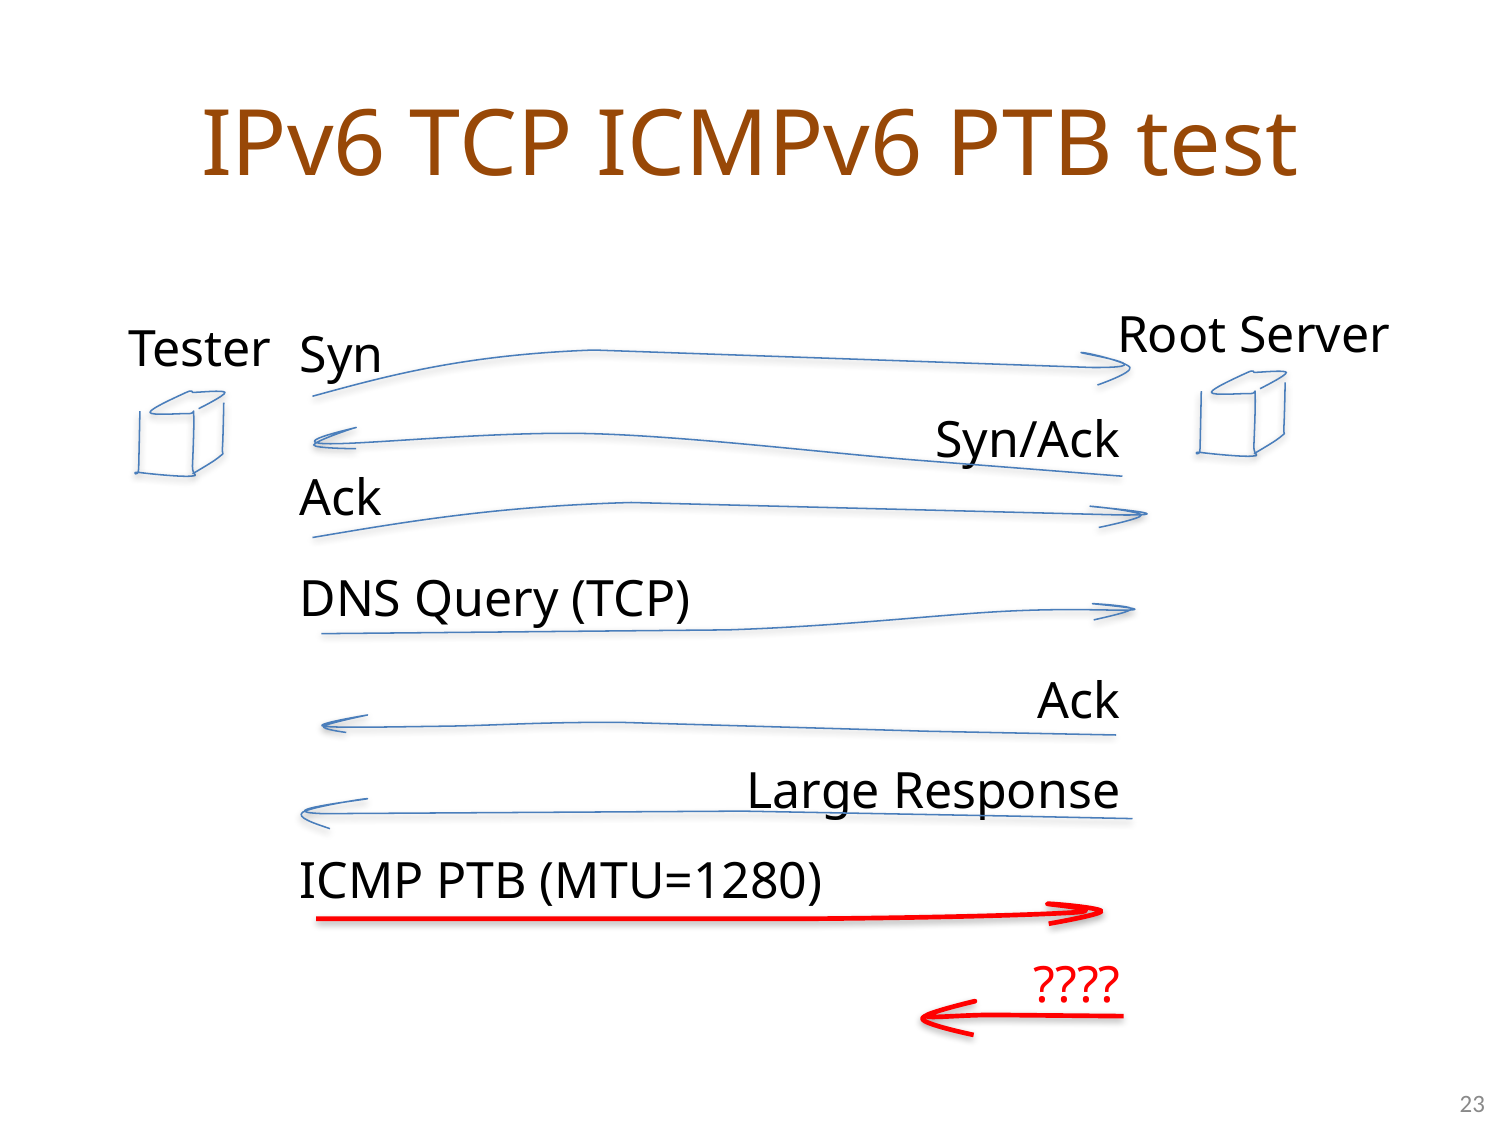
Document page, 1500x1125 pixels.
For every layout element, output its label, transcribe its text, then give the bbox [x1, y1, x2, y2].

text_box [312, 349, 1131, 398]
text_box [921, 1000, 1124, 1036]
text_box Tester [113, 309, 287, 385]
title IPv6 TCP ICMPv6 PTB test [43, 45, 1457, 233]
text_box Syn/Ack [868, 400, 1136, 475]
slide_number 23 [1149, 1072, 1500, 1125]
text_box ???? [861, 945, 1136, 1021]
text_box DNS Query (TCP) [284, 559, 874, 635]
text_box [300, 797, 1133, 830]
text_box [134, 390, 226, 478]
text_box [321, 714, 1117, 736]
text_box Syn [284, 315, 439, 390]
text_box Large Response [614, 751, 1136, 827]
text_box Ack [981, 661, 1136, 737]
text_box [312, 426, 1123, 477]
text_box [316, 902, 1102, 925]
text_box [1195, 370, 1288, 458]
text_box ICMP PTB (MTU=1280) [284, 841, 1105, 917]
text_box Ack [284, 457, 439, 533]
text_box [192, 402, 225, 475]
text_box [1253, 382, 1286, 455]
text_box Root Server [1102, 295, 1406, 370]
text_box [312, 501, 1148, 539]
text_box [321, 602, 1136, 635]
